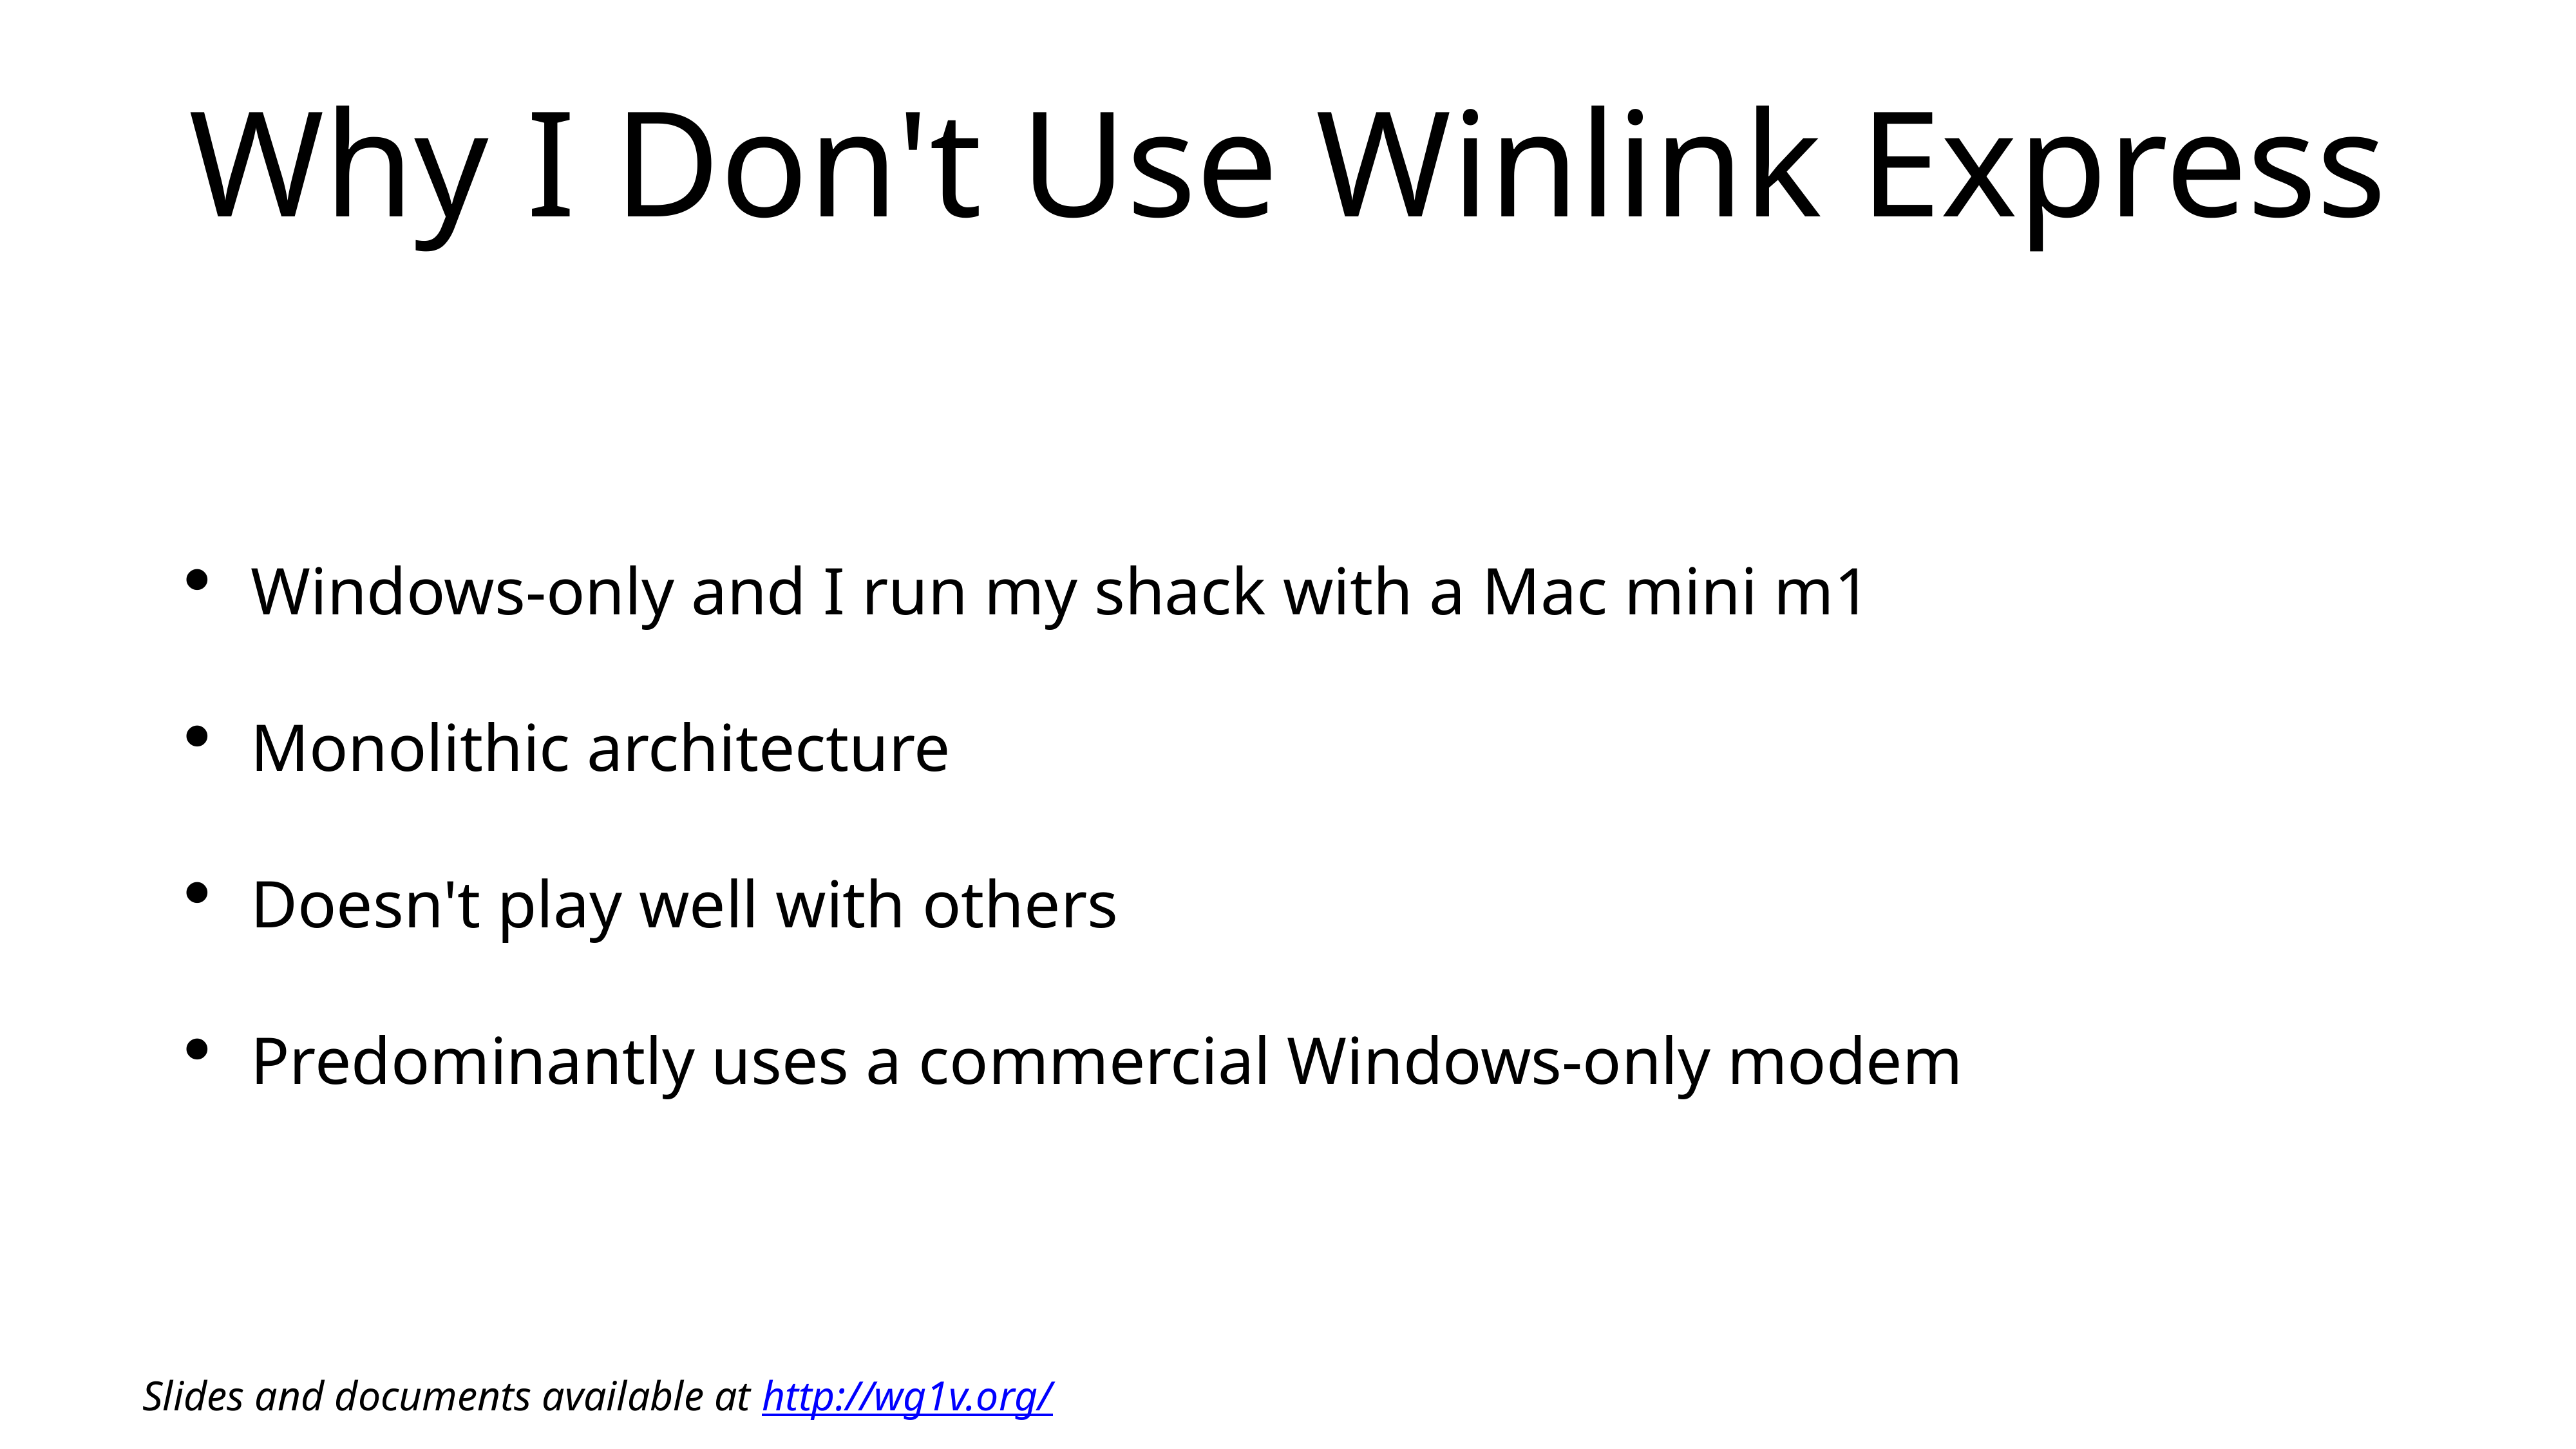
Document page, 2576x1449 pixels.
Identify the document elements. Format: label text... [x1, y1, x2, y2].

title Why I Don't Use Winlink Express [178, 37, 2398, 279]
list Windows-only and I run my shack with a Mac mini m1 Monolithic architecture Doesn't play well with others Predominantly uses a commercial Windows-only modem [178, 332, 2398, 1316]
